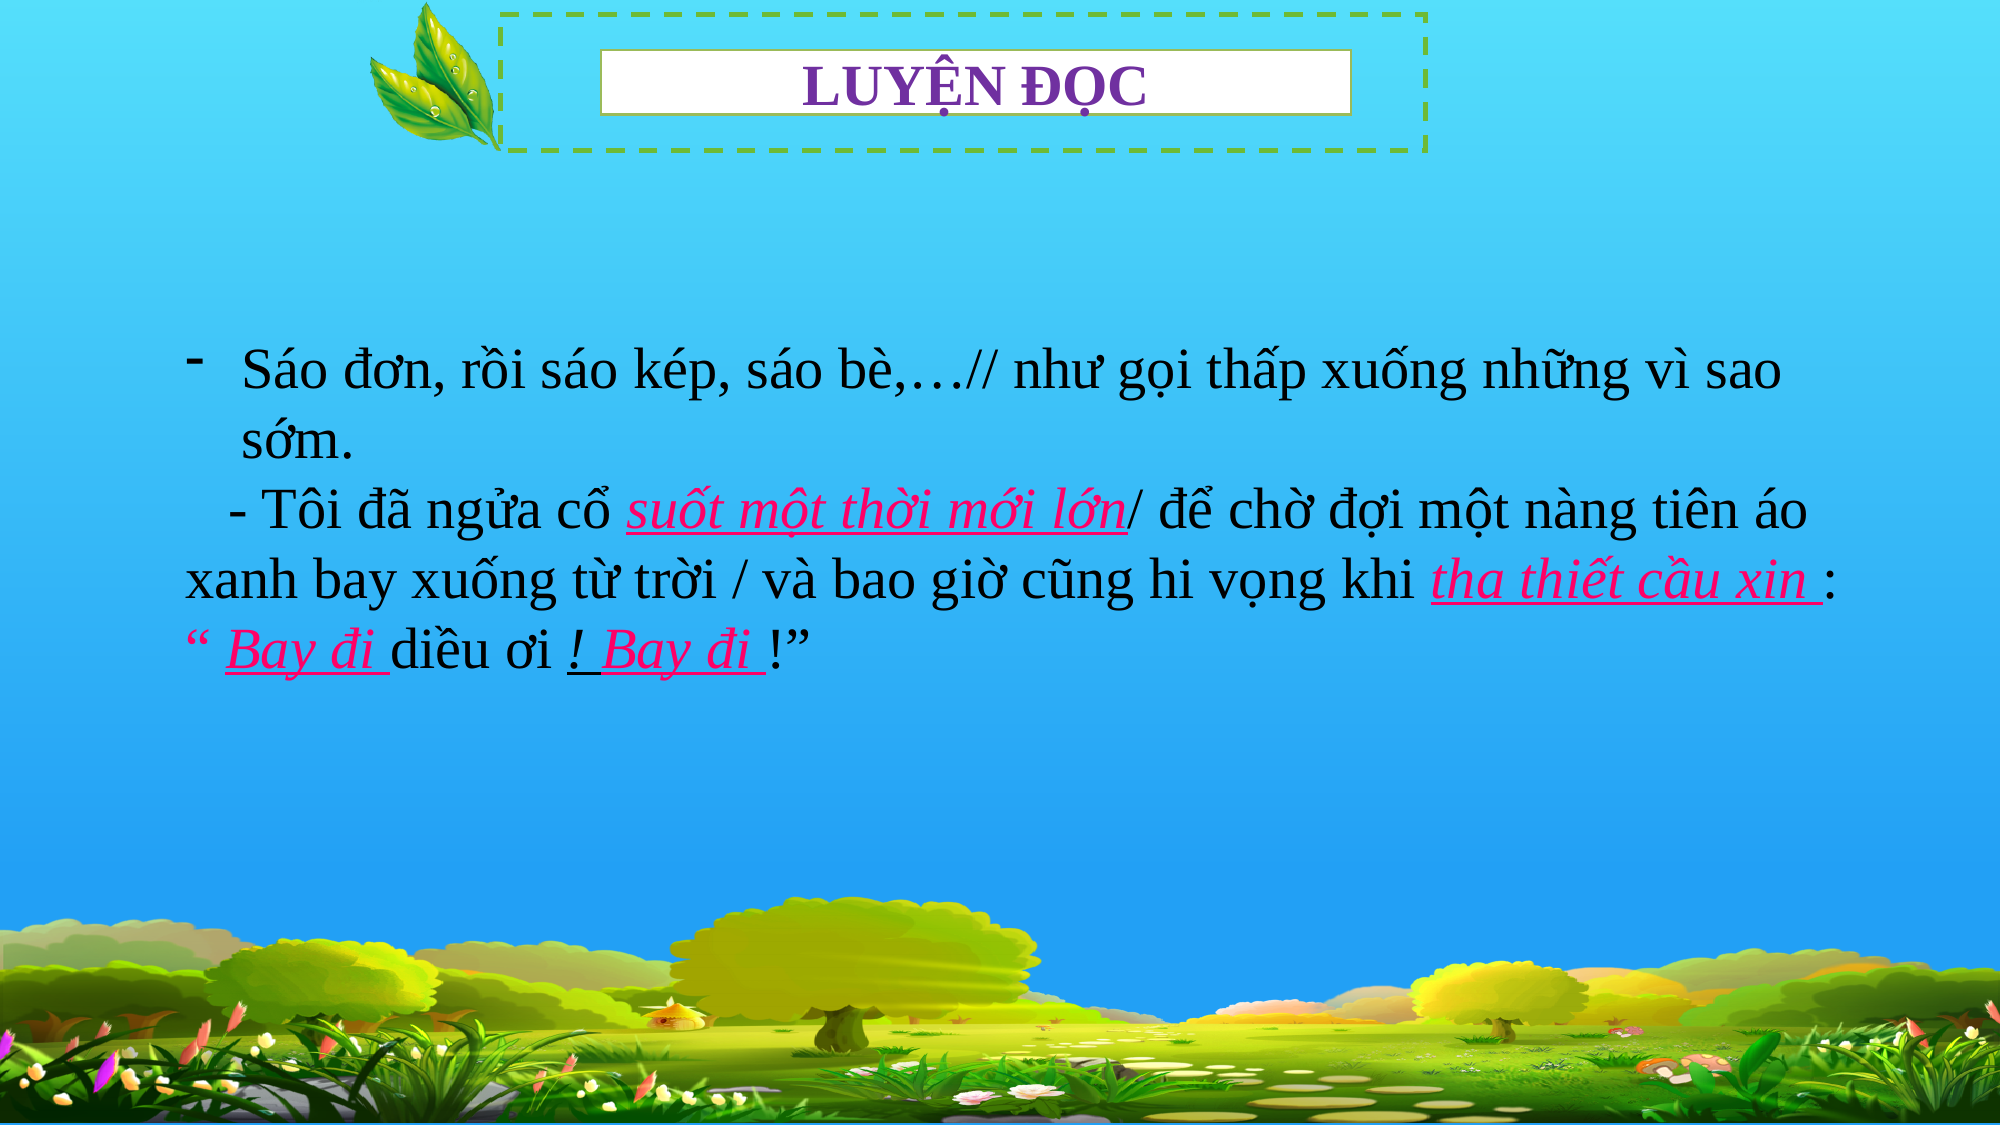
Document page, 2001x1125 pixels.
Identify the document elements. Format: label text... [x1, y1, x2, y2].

text_box [501, 14, 1426, 151]
text_box Sáo đơn, rồi sáo kép, sáo bè,…// như gọi thấp xuống những vì sao sớm. - Tôi đã ngửa cổ suốt một thời mới lớn/ để chờ đợi một nàng tiên áo xanh bay xuống từ trời / và bao giờ cũng hi vọng khi tha thiết cầu xin : “ Bay đi diều ơi ! Bay đi !” [170, 322, 1876, 688]
text_box LUYỆN ĐỌC [601, 50, 1352, 115]
picture [0, 786, 2000, 1123]
picture [355, 0, 501, 151]
